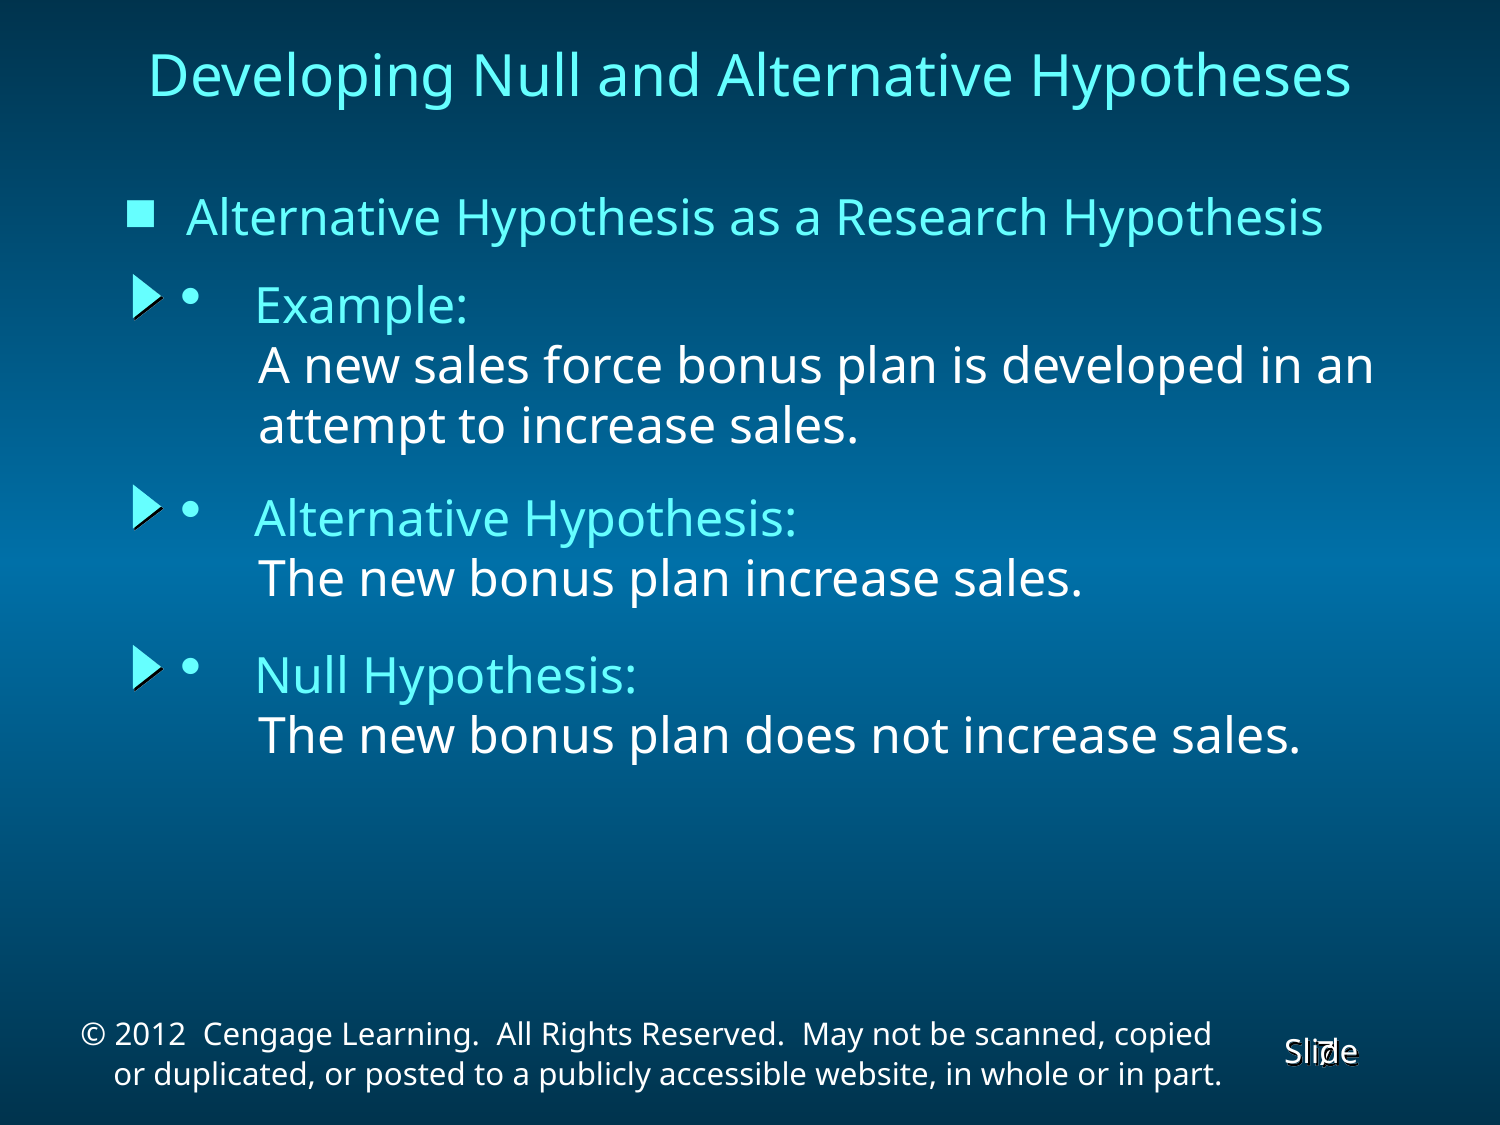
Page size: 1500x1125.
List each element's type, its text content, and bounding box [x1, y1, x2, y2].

text_box [133, 486, 160, 527]
text_box [133, 646, 160, 687]
text_box Example: A new sales force bonus plan is developed in an attempt to increase sales. [165, 254, 1372, 473]
text_box Developing Null and Alternative Hypotheses [112, 30, 1388, 137]
text_box Null Hypothesis: The new bonus plan does not increase sales. [165, 617, 1366, 790]
text_box Alternative Hypothesis as a Research Hypothesis [115, 178, 1430, 273]
text_box [133, 276, 160, 317]
text_box Alternative Hypothesis: The new bonus plan increase sales. [165, 455, 1366, 617]
